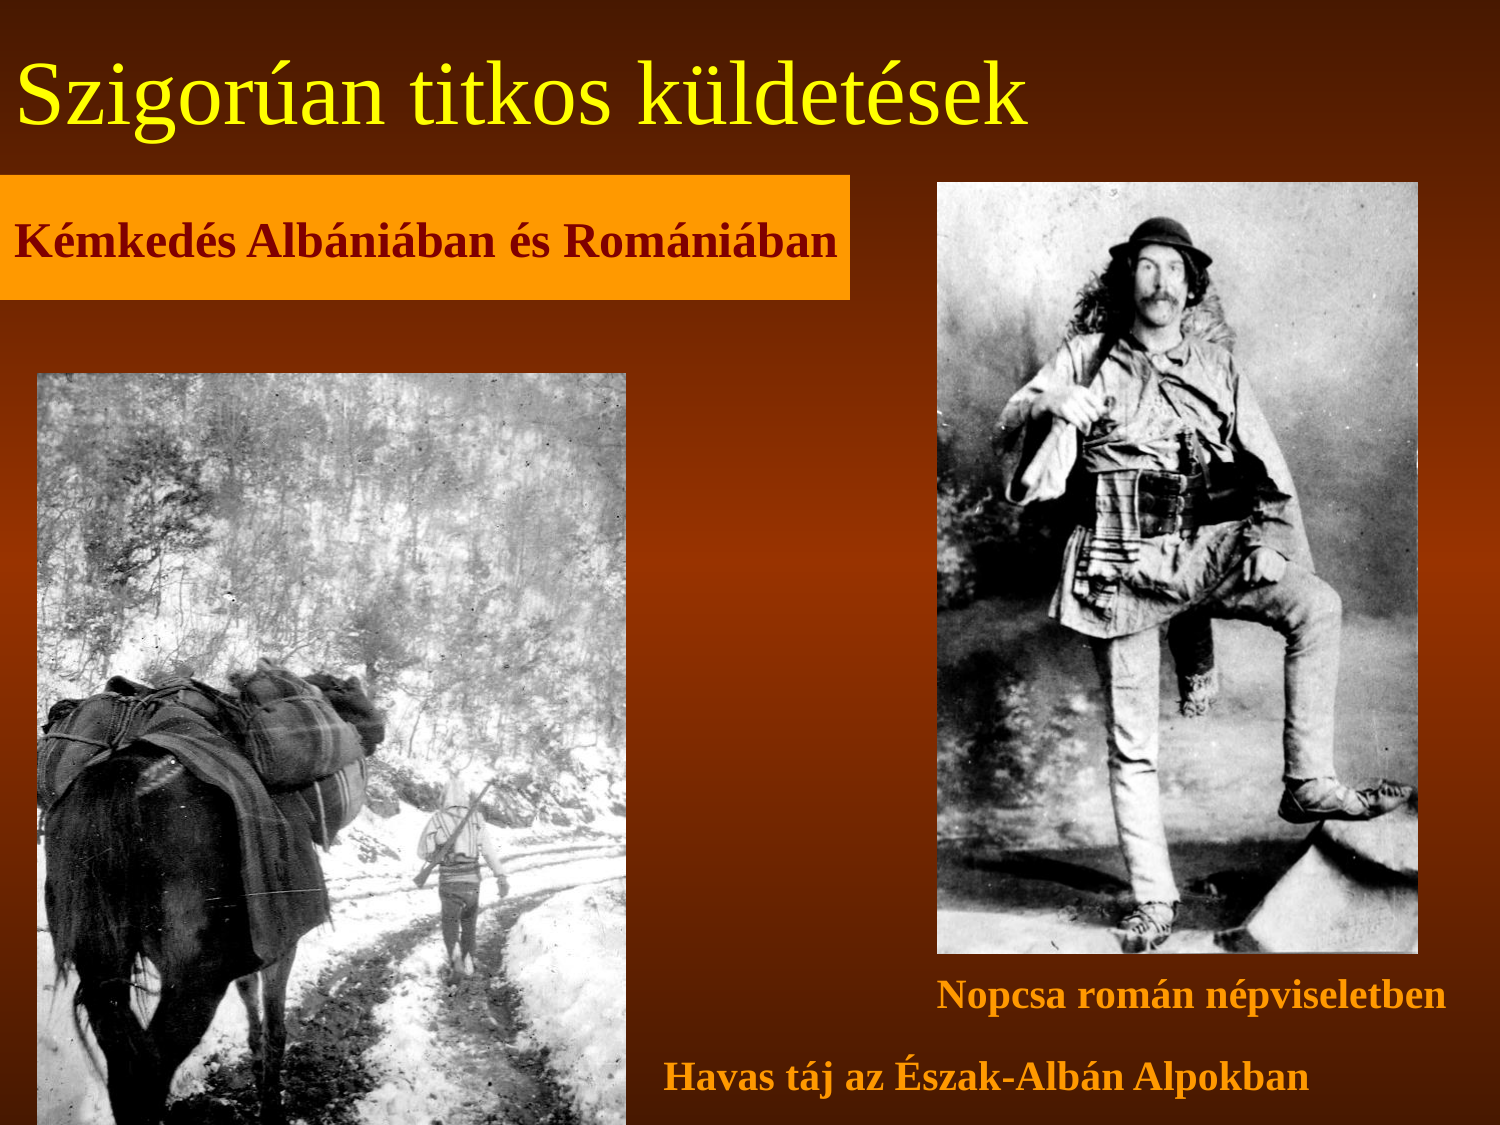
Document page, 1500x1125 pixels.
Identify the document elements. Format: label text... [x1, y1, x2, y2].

text_box Kémkedés Albániában és Romániában [0, 174, 850, 300]
text_box Nopcsa román népviseletben [761, 960, 1462, 1024]
text_box Havas táj az Észak-Albán Alpokban [630, 1042, 1325, 1106]
picture [37, 373, 626, 1125]
picture [937, 182, 1419, 954]
text_box Szigorúan titkos küldetések [0, 0, 1088, 175]
